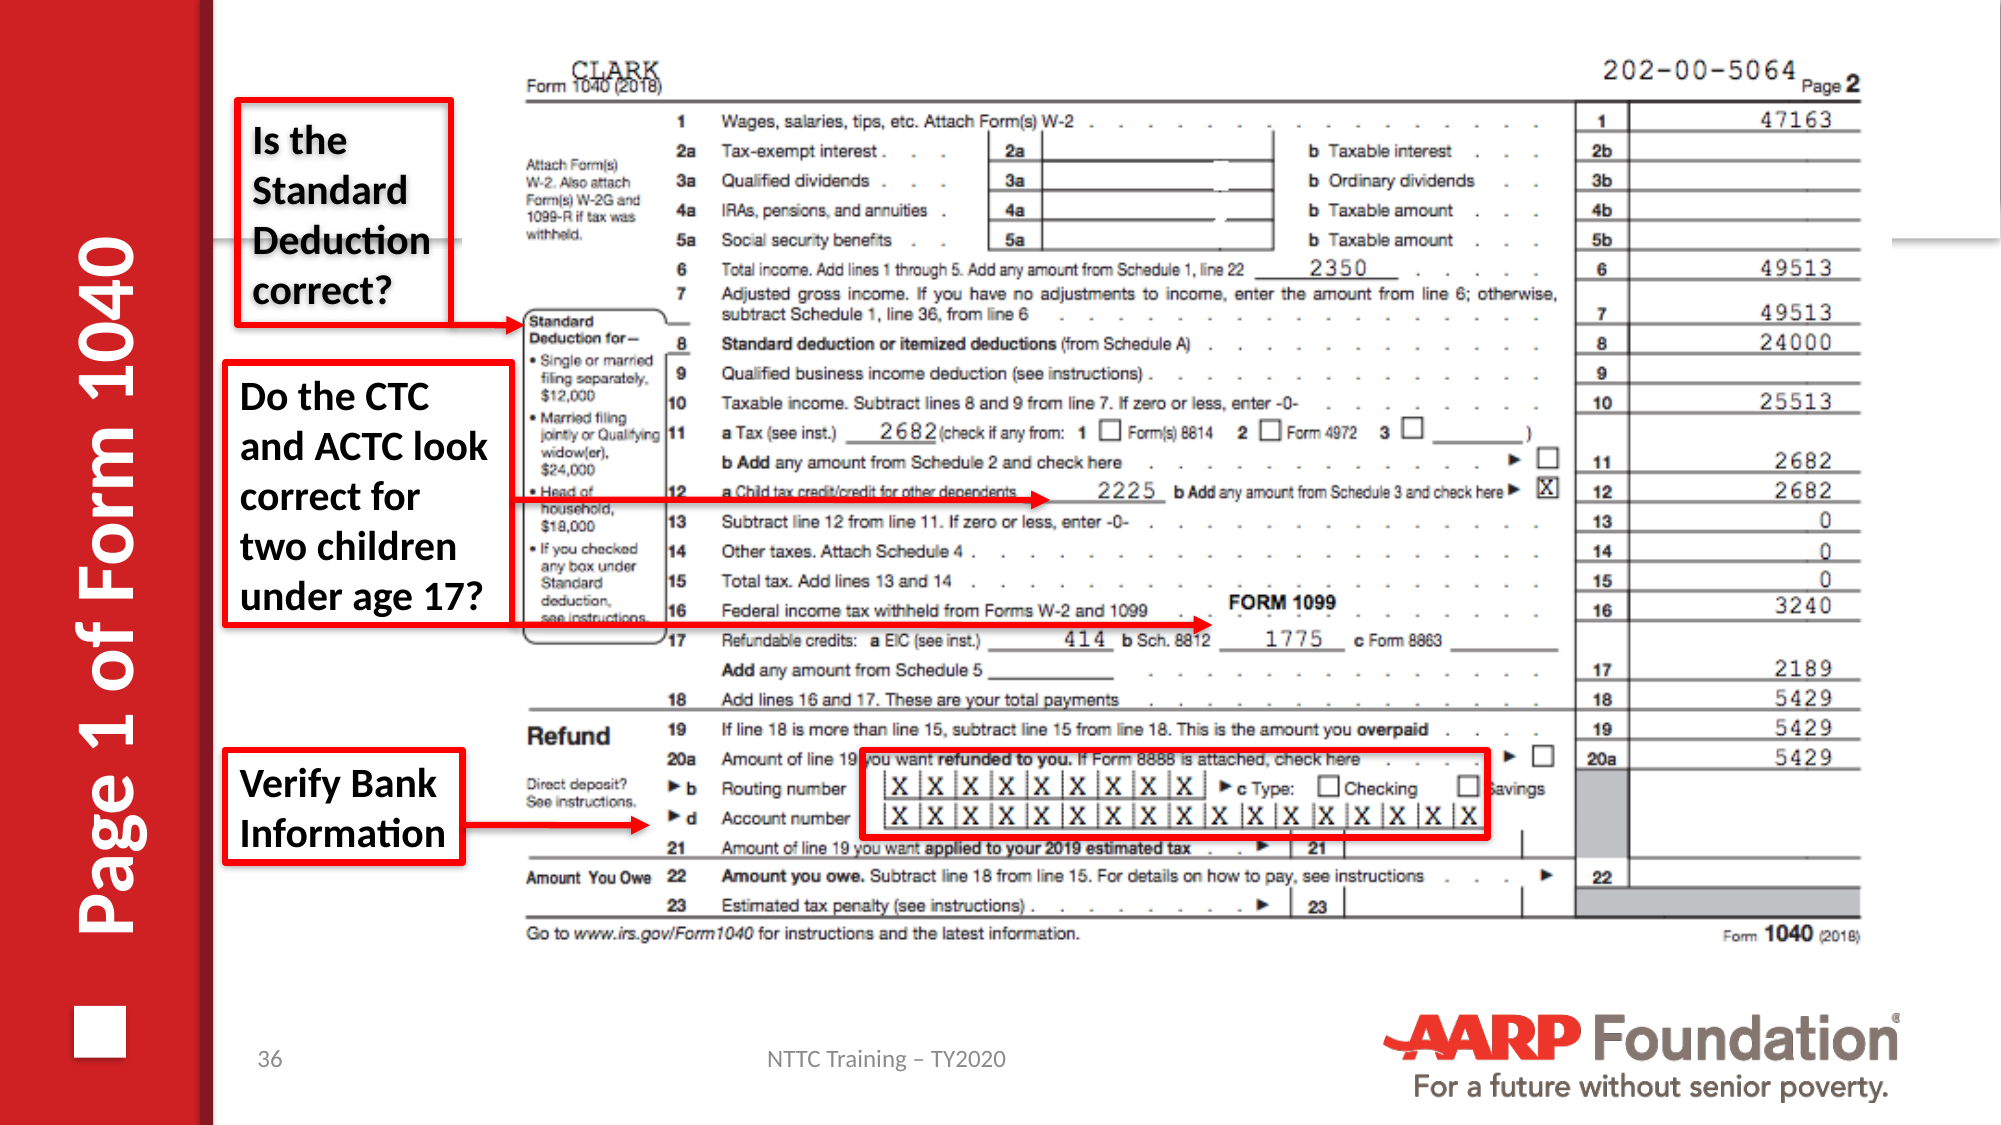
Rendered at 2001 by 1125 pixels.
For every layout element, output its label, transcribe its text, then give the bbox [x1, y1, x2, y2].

slide_number 36 [213, 1027, 298, 1088]
text_box Do the CTC and ACTC look correct for two children under age 17? [224, 362, 457, 626]
title Page 1 of Form 1040 [6, 12, 194, 953]
footer NTTC Training – TY2020 [570, 1027, 1204, 1088]
text_box Verify Bank Information [224, 749, 457, 863]
text_box Is the Standard Deduction correct? [237, 99, 451, 326]
picture [462, 37, 1893, 964]
